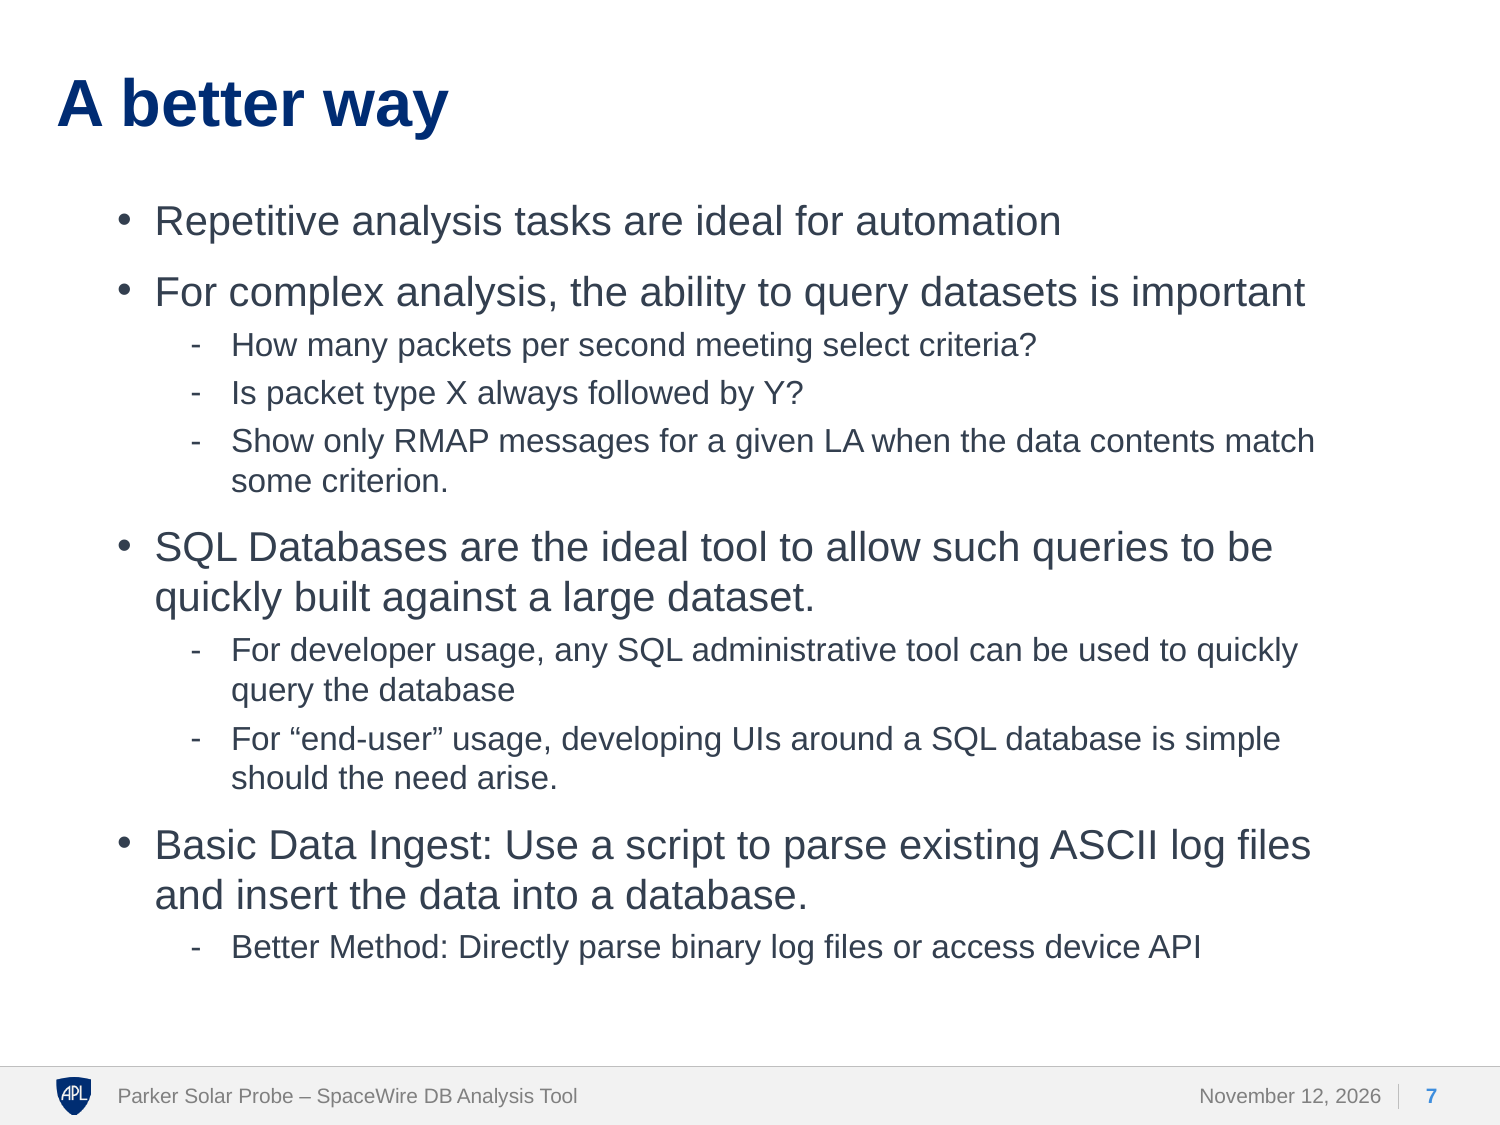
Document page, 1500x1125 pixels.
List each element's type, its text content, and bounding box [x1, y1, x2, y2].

title A better way [56, 68, 1444, 194]
footer Parker Solar Probe – SpaceWire DB Analysis Tool [102, 1066, 634, 1125]
slide_number 7 [1408, 1066, 1455, 1125]
list Repetitive analysis tasks are ideal for automation For complex analysis, the ability to query datasets is important How many packets per second meeting select criteria? Is packet type X always followed by Y? Show only RMAP messages for a given LA when the data contents match some criterion. SQL Databases are the ideal tool to allow such queries to be quickly built against a large dataset. For developer usage, any SQL administrative tool can be used to quickly query the database For “end-user” usage, developing UIs around a SQL database is simple should the need arise. Basic Data Ingest: Use a script to parse existing ASCII log files and insert the data into a database. Better Method: Directly parse binary log files or access device API [117, 193, 1383, 1013]
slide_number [1171, 1066, 1397, 1125]
